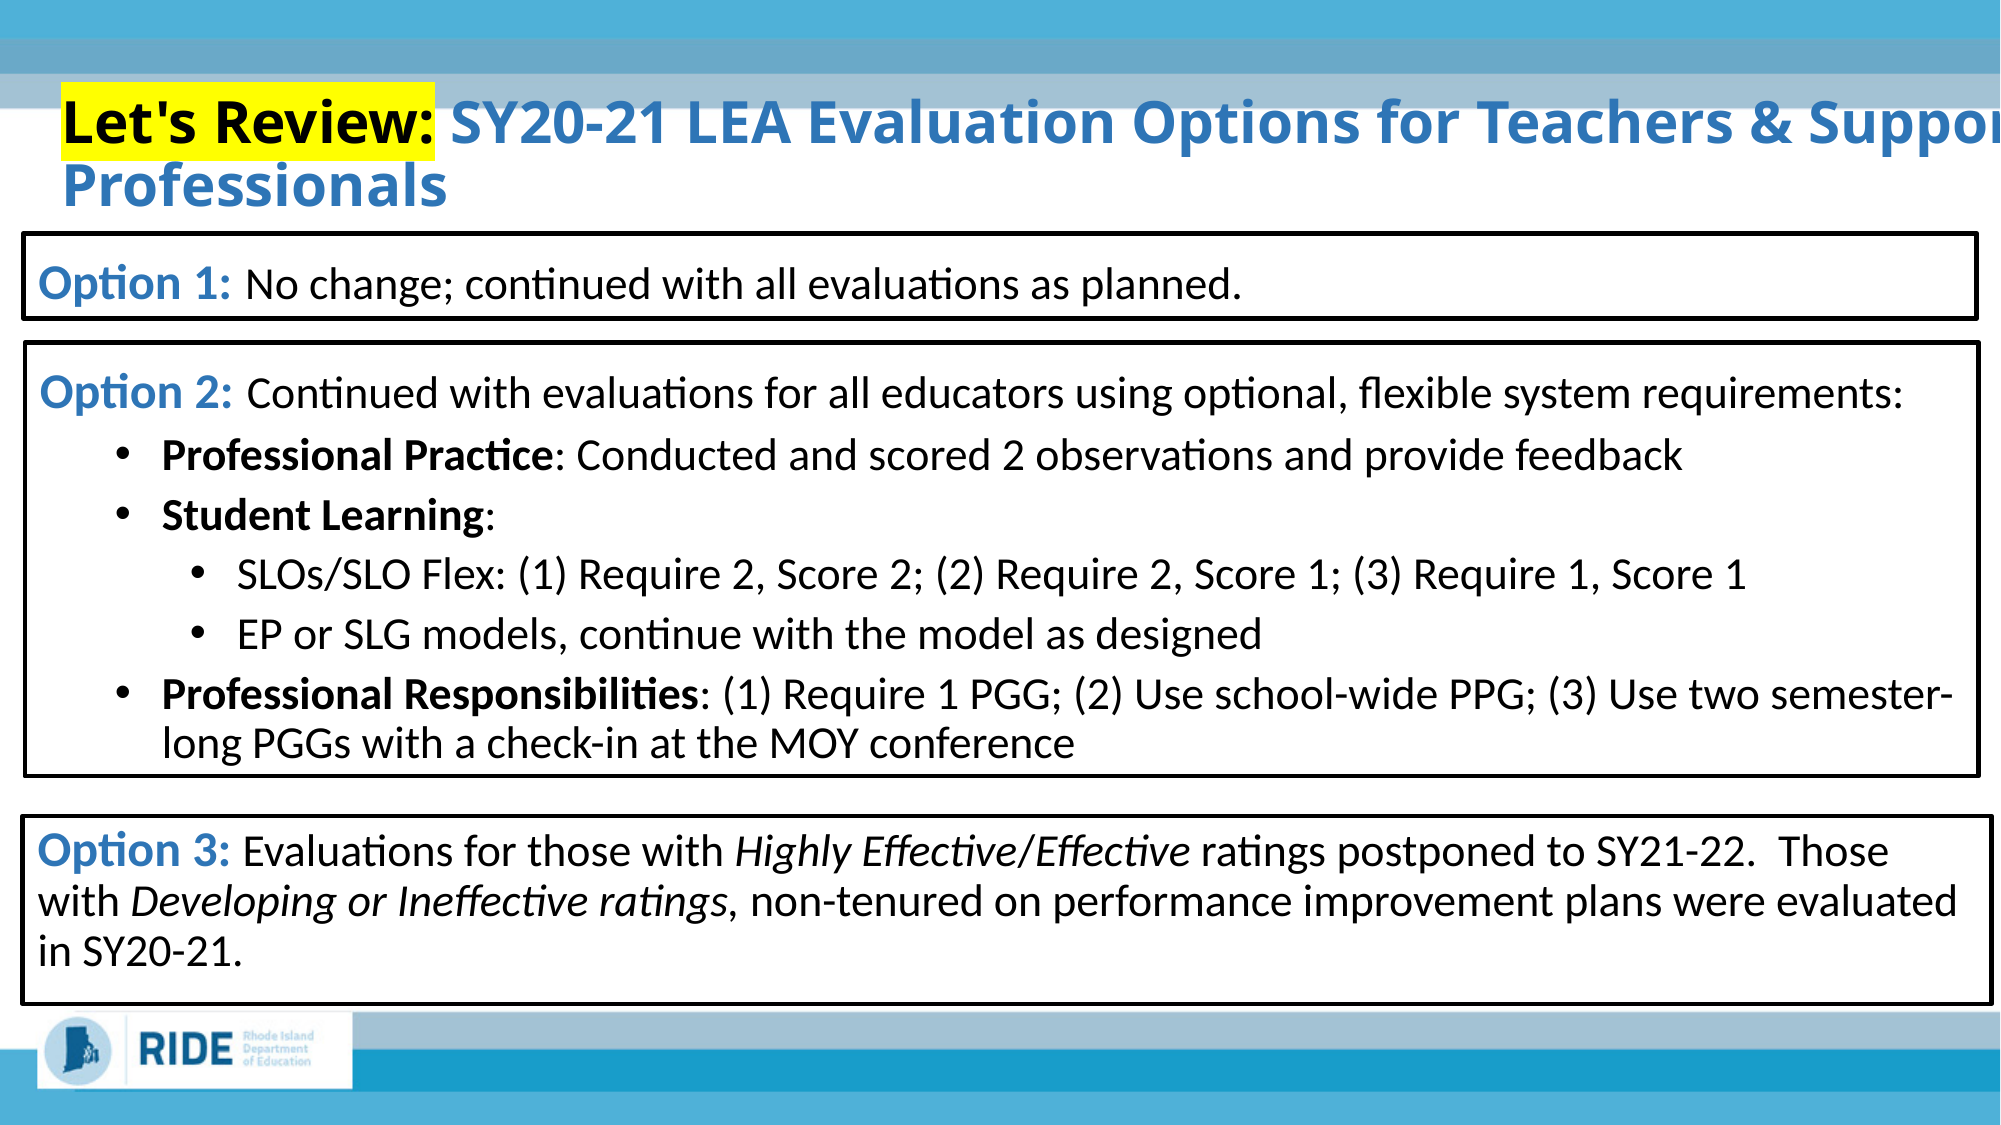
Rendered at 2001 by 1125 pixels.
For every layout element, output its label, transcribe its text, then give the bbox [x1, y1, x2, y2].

picture [0, 0, 2001, 1125]
text_box Option 2: Continued with evaluations for all educators using optional, flexible system requirements: Professional Practice: Conducted and scored 2 observations and provide feedback Student Learning: SLOs/SLO Flex: (1) Require 2, Score 2; (2) Require 2, Score 1; (3) Require 1, Score 1 EP or SLG models, continue with the model as designed Professional Responsibilities: (1) Require 1 PGG; (2) Use school-wide PPG; (3) Use two semester-long PGGs with a check-in at the MOY conference [24, 342, 1979, 777]
text_box Option 1: No change; continued with all evaluations as planned. [23, 233, 1977, 319]
title Let's Review: SY20-21 LEA Evaluation Options for Teachers & Support Professionals [46, 59, 2000, 254]
list Option 3: Evaluations for those with Highly Effective/Effective ratings postponed to SY21-22. Those with Developing or Ineffective ratings, non-tenured on performance improvement plans were evaluated in SY20-21. [22, 815, 1992, 1004]
